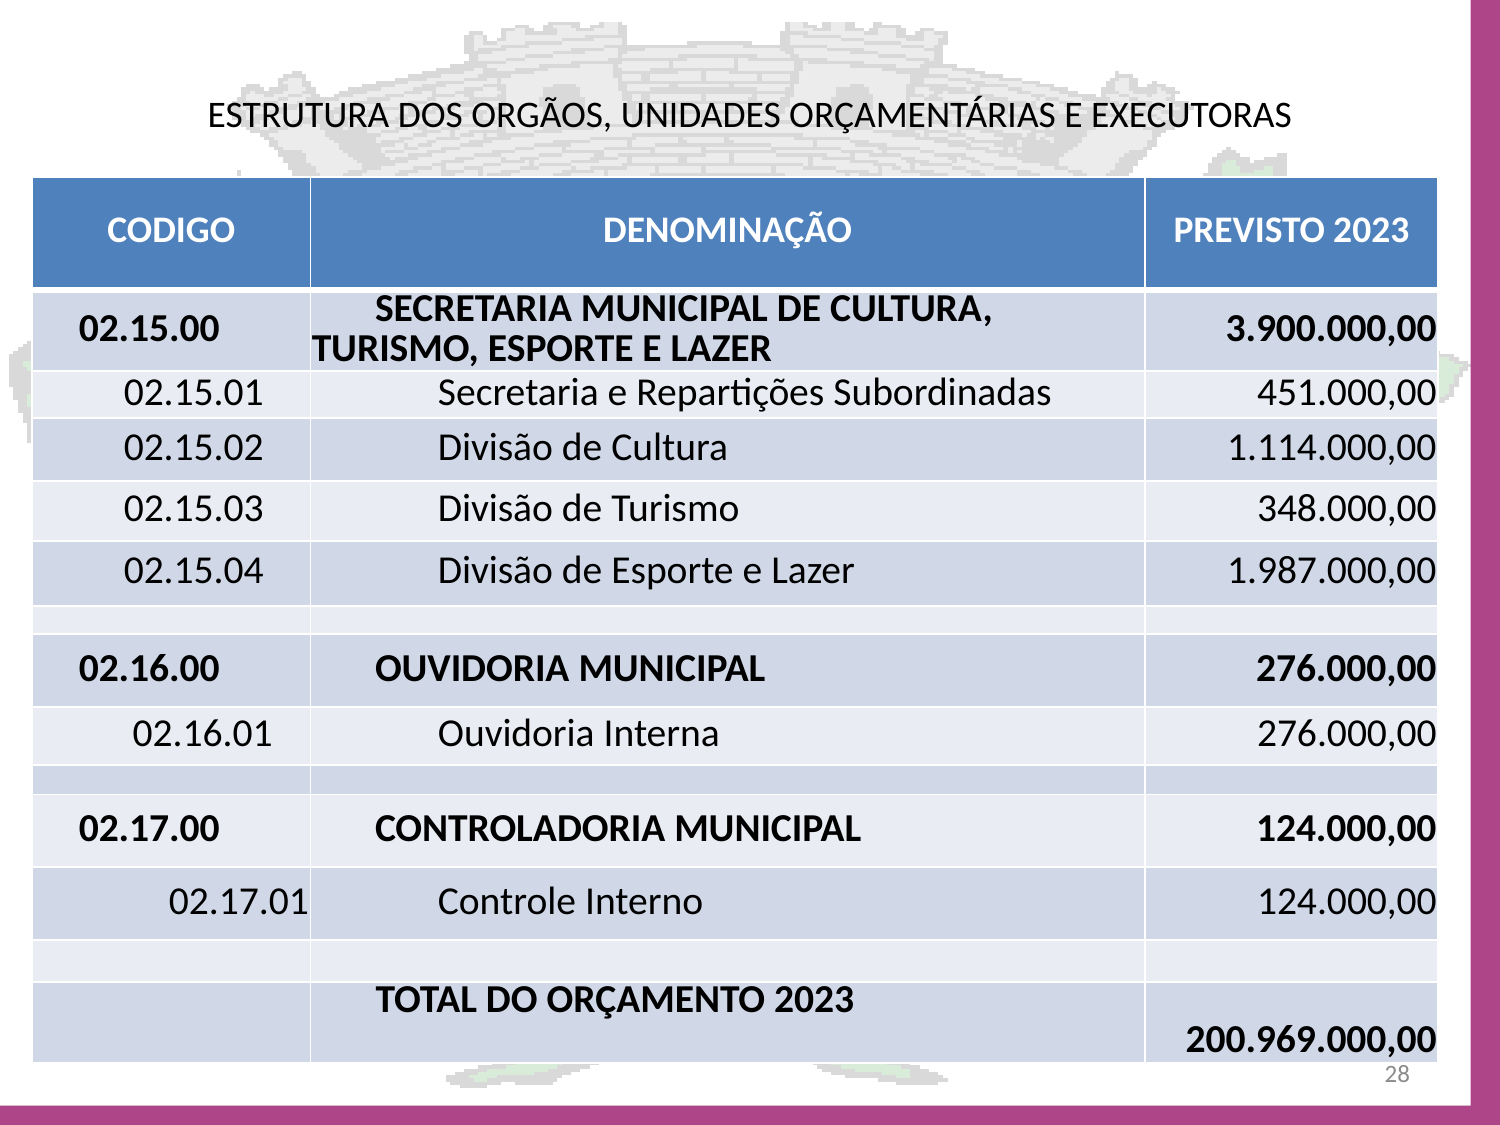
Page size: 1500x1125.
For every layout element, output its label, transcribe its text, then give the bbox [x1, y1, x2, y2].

table_cell [33, 766, 310, 794]
table_cell 02.15.02 [33, 419, 310, 480]
table_cell 124.000,00 [1146, 868, 1437, 939]
table_cell 02.17.00 [33, 795, 310, 866]
table_cell [33, 607, 310, 633]
table_cell [1146, 766, 1437, 794]
table_cell 348.000,00 [1146, 482, 1437, 540]
table_cell 276.000,00 [1146, 635, 1437, 706]
table_cell 02.17.01 [33, 868, 310, 939]
table_cell 1.114.000,00 [1146, 419, 1437, 480]
table_cell 276.000,00 [1146, 708, 1437, 764]
table_header PREVISTO 2023 [1146, 178, 1437, 287]
table_cell [33, 941, 310, 981]
table_cell 124.000,00 [1146, 795, 1437, 866]
table_header CODIGO [33, 178, 310, 287]
text_box [1468, 0, 1500, 1104]
table_cell TOTAL DO ORÇAMENTO 2023 [311, 983, 1144, 1062]
table_cell 02.15.04 [33, 542, 310, 605]
table_cell Controle Interno [311, 868, 1144, 939]
table_cell 02.15.03 [33, 482, 310, 540]
table_cell 200.969.000,00 [1146, 983, 1437, 1062]
table_cell 02.16.01 [33, 708, 310, 764]
text_box [0, 1104, 1500, 1125]
table_cell [1146, 941, 1437, 981]
table_cell Divisão de Cultura [311, 419, 1144, 480]
table_cell Ouvidoria Interna [311, 708, 1144, 764]
table_cell 3.900.000,00 [1146, 293, 1437, 370]
table_cell SECRETARIA MUNICIPAL DE CULTURA, TURISMO, ESPORTE E LAZER [311, 293, 1144, 370]
table_cell Secretaria e Repartições Subordinadas [311, 372, 1144, 417]
table_cell [311, 607, 1144, 633]
table_cell [1146, 607, 1437, 633]
table_cell CONTROLADORIA MUNICIPAL [311, 795, 1144, 866]
table_cell 451.000,00 [1146, 372, 1437, 417]
table_cell 02.16.00 [33, 635, 310, 706]
table_cell 02.15.01 [33, 372, 310, 417]
table_cell OUVIDORIA MUNICIPAL [311, 635, 1144, 706]
table_cell [311, 766, 1144, 794]
slide_number 28 [1074, 1042, 1425, 1103]
title ESTRUTURA DOS ORGÃOS, UNIDADES ORÇAMENTÁRIAS E EXECUTORAS [75, 82, 1425, 176]
table_cell 1.987.000,00 [1146, 542, 1437, 605]
table_cell [33, 983, 310, 1062]
table_cell 02.15.00 [33, 293, 310, 370]
table_header DENOMINAÇÃO [311, 178, 1144, 287]
table_cell Divisão de Turismo [311, 482, 1144, 540]
table_cell [311, 941, 1144, 981]
table_cell Divisão de Esporte e Lazer [311, 542, 1144, 605]
